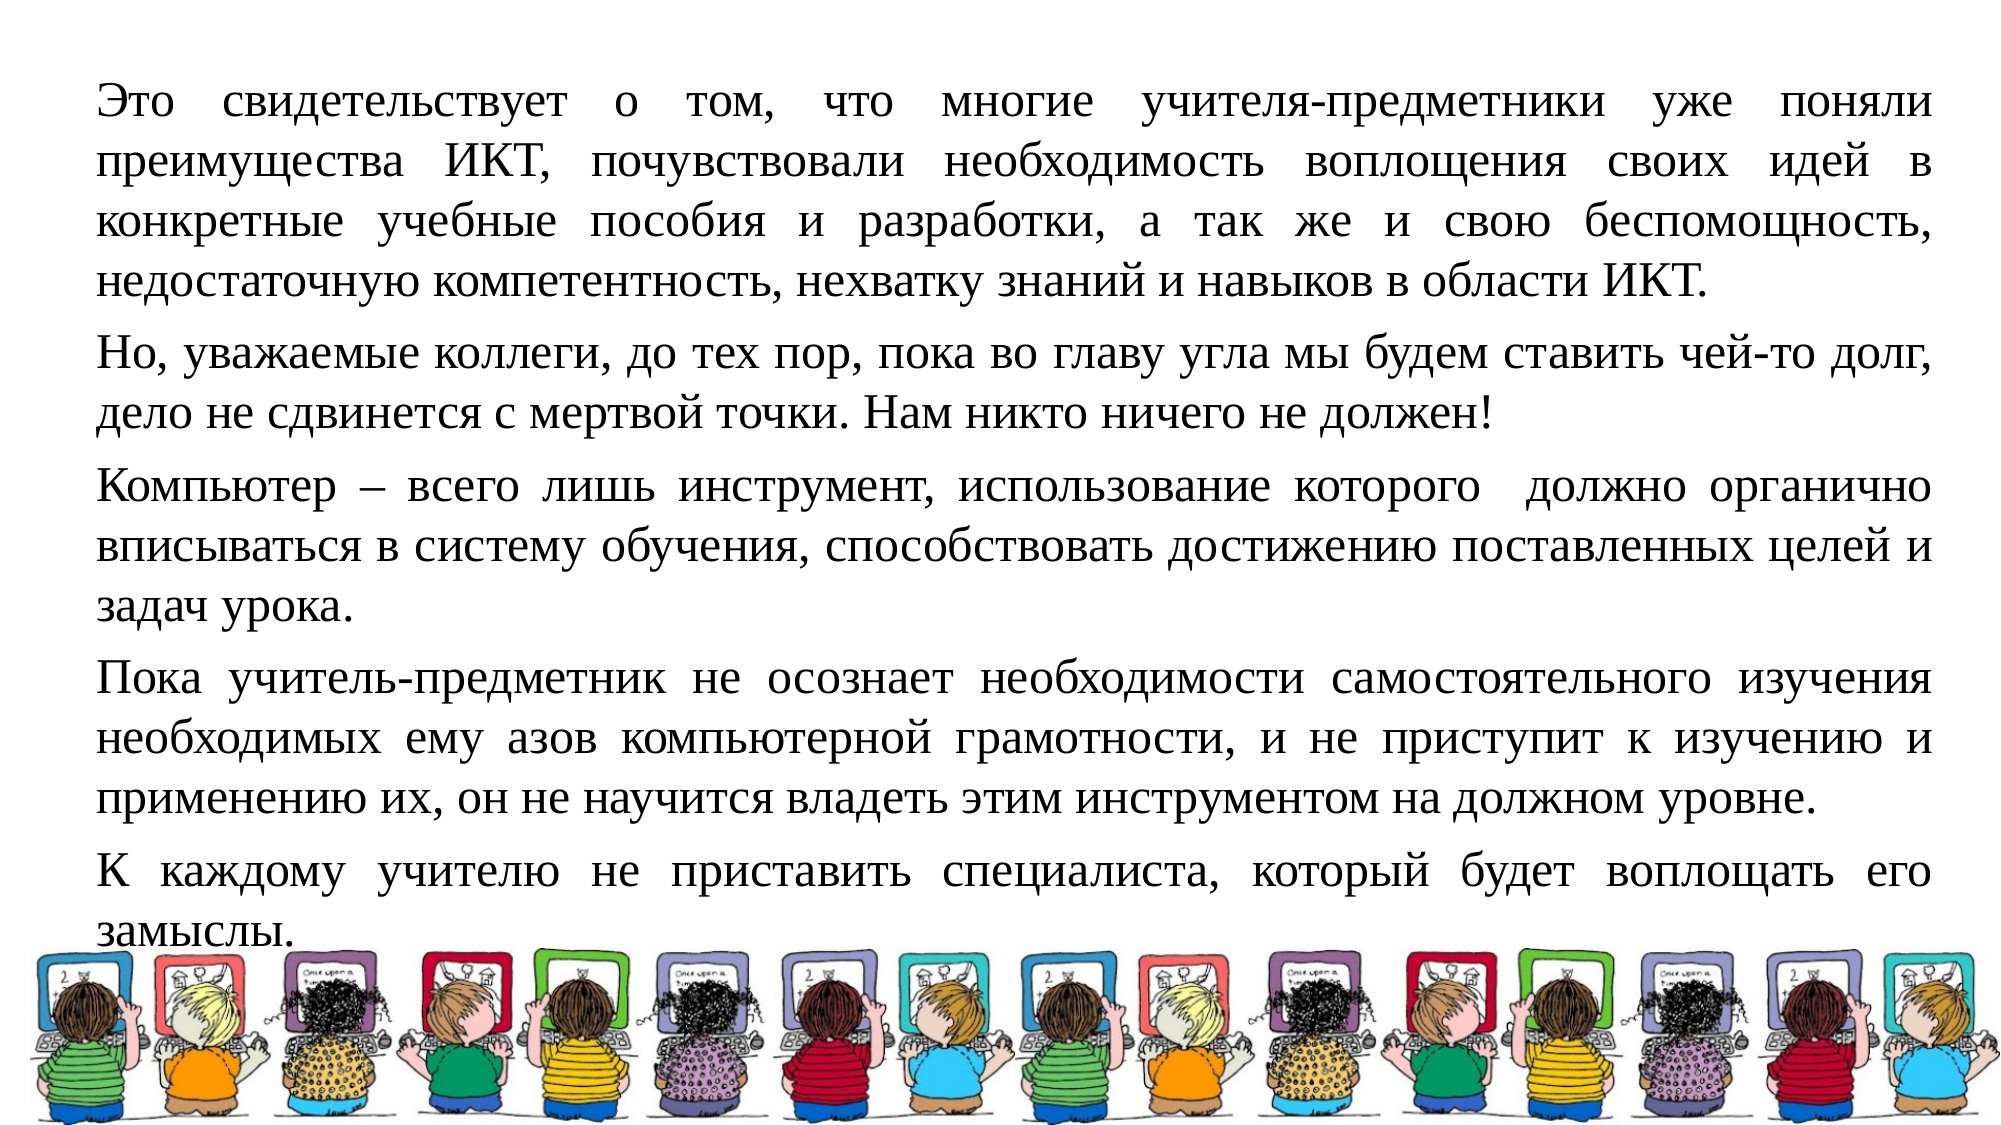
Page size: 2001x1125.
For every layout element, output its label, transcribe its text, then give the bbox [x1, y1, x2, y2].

text_box Это свидетельствует о том, что многие учителя-предметники уже поняли преимущества ИКТ, почувствовали необходимость воплощения своих идей в конкретные учебные пособия и разработки, а так же и свою беспомощность, недостаточную компетентность, нехватку знаний и навыков в области ИКТ. Но, уважаемые коллеги, до тех пор, пока во главу угла мы будем ставить чей-то долг, дело не сдвинется с мертвой точки. Нам никто ничего не должен! Компьютер – всего лишь инструмент, использование которого должно органично вписываться в систему обучения, способствовать достижению поставленных целей и задач урока. Пока учитель-предметник не осознает необходимости самостоятельного изучения необходимых ему азов компьютерной грамотности, и не приступит к изучению и применению их, он не научится владеть этим инструментом на должном уровне. К каждому учителю не приставить специалиста, который будет воплощать его замыслы. [81, 58, 1949, 948]
picture [29, 948, 2000, 1125]
